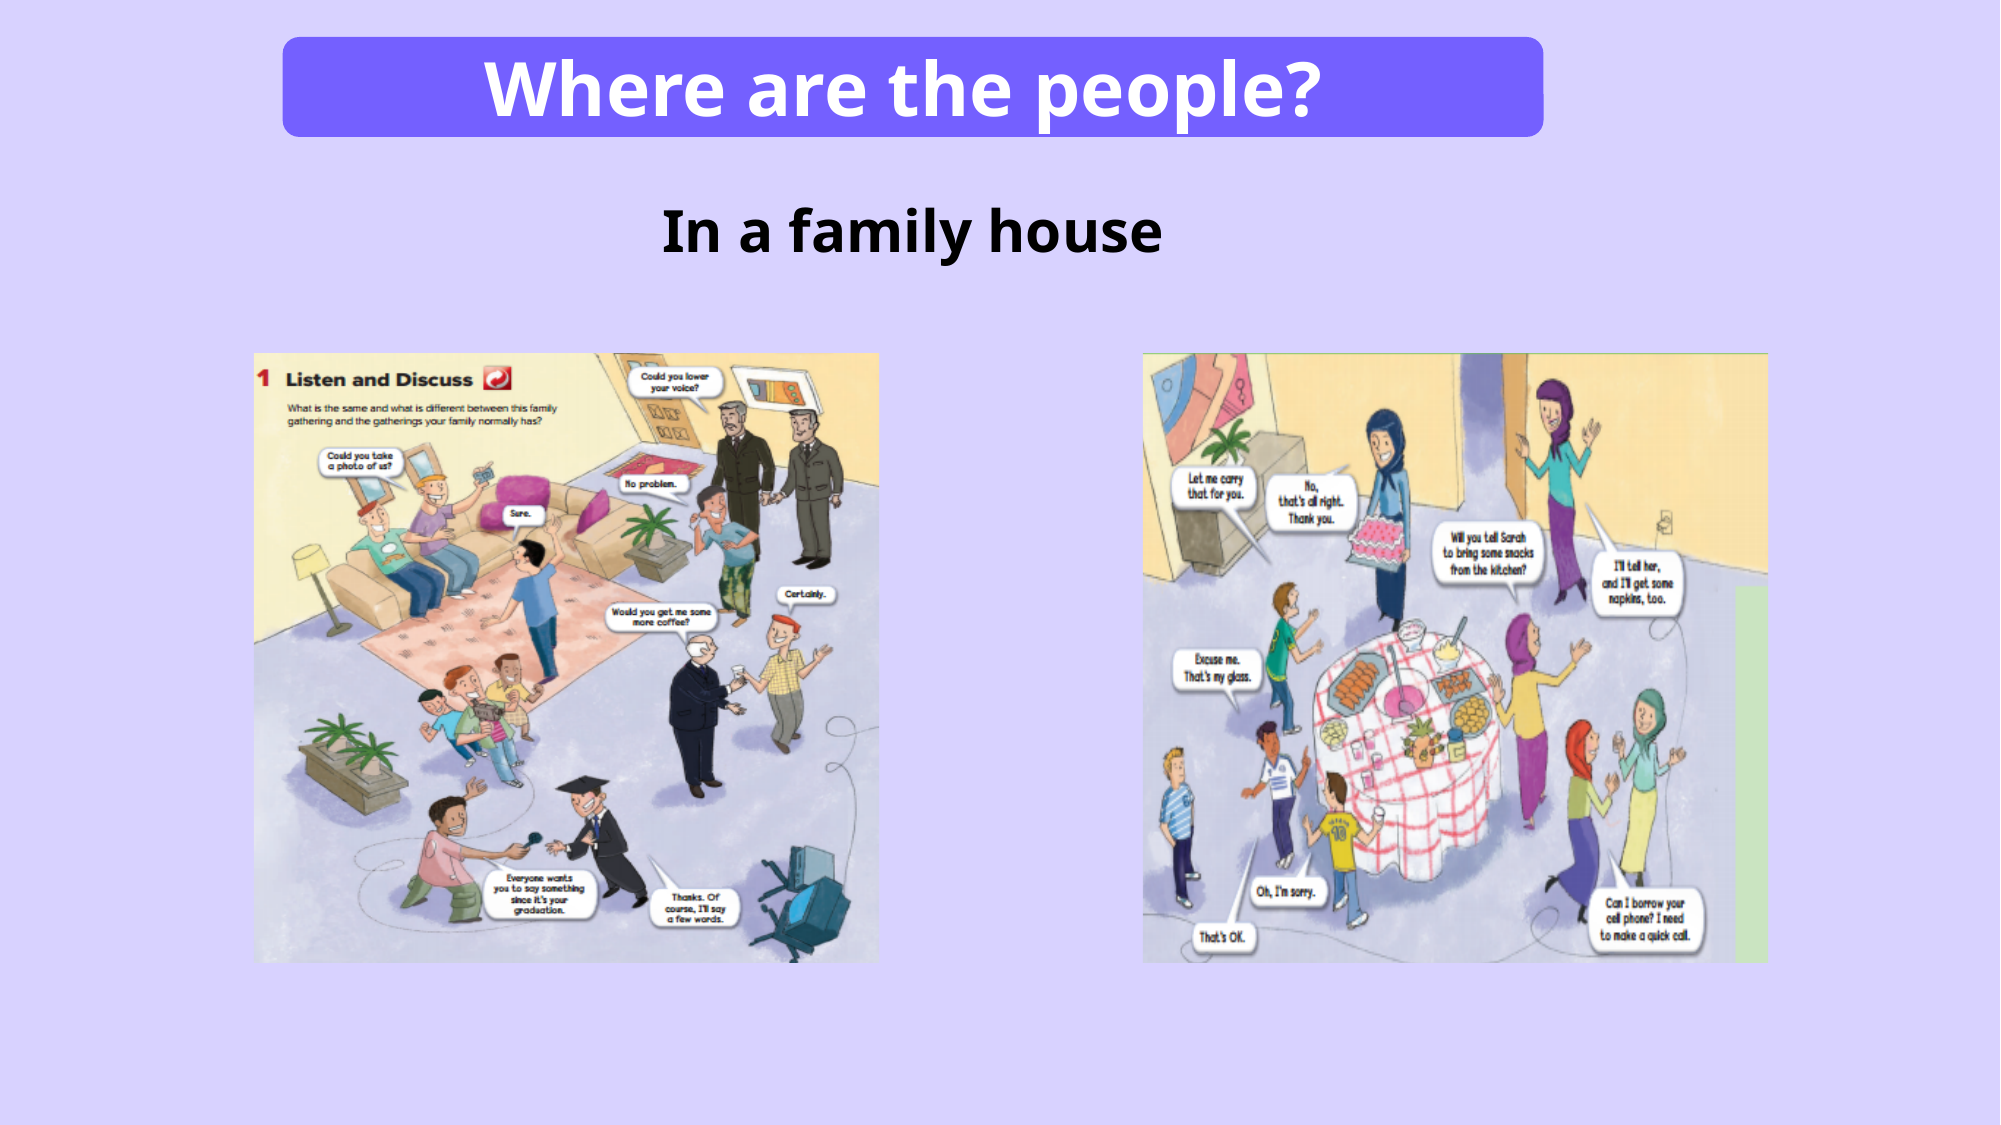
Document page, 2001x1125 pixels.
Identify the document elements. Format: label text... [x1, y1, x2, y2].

picture [1142, 353, 1769, 963]
text_box In a family house [577, 186, 1249, 272]
text_box Where are the people? [281, 35, 1545, 138]
picture [253, 353, 880, 963]
